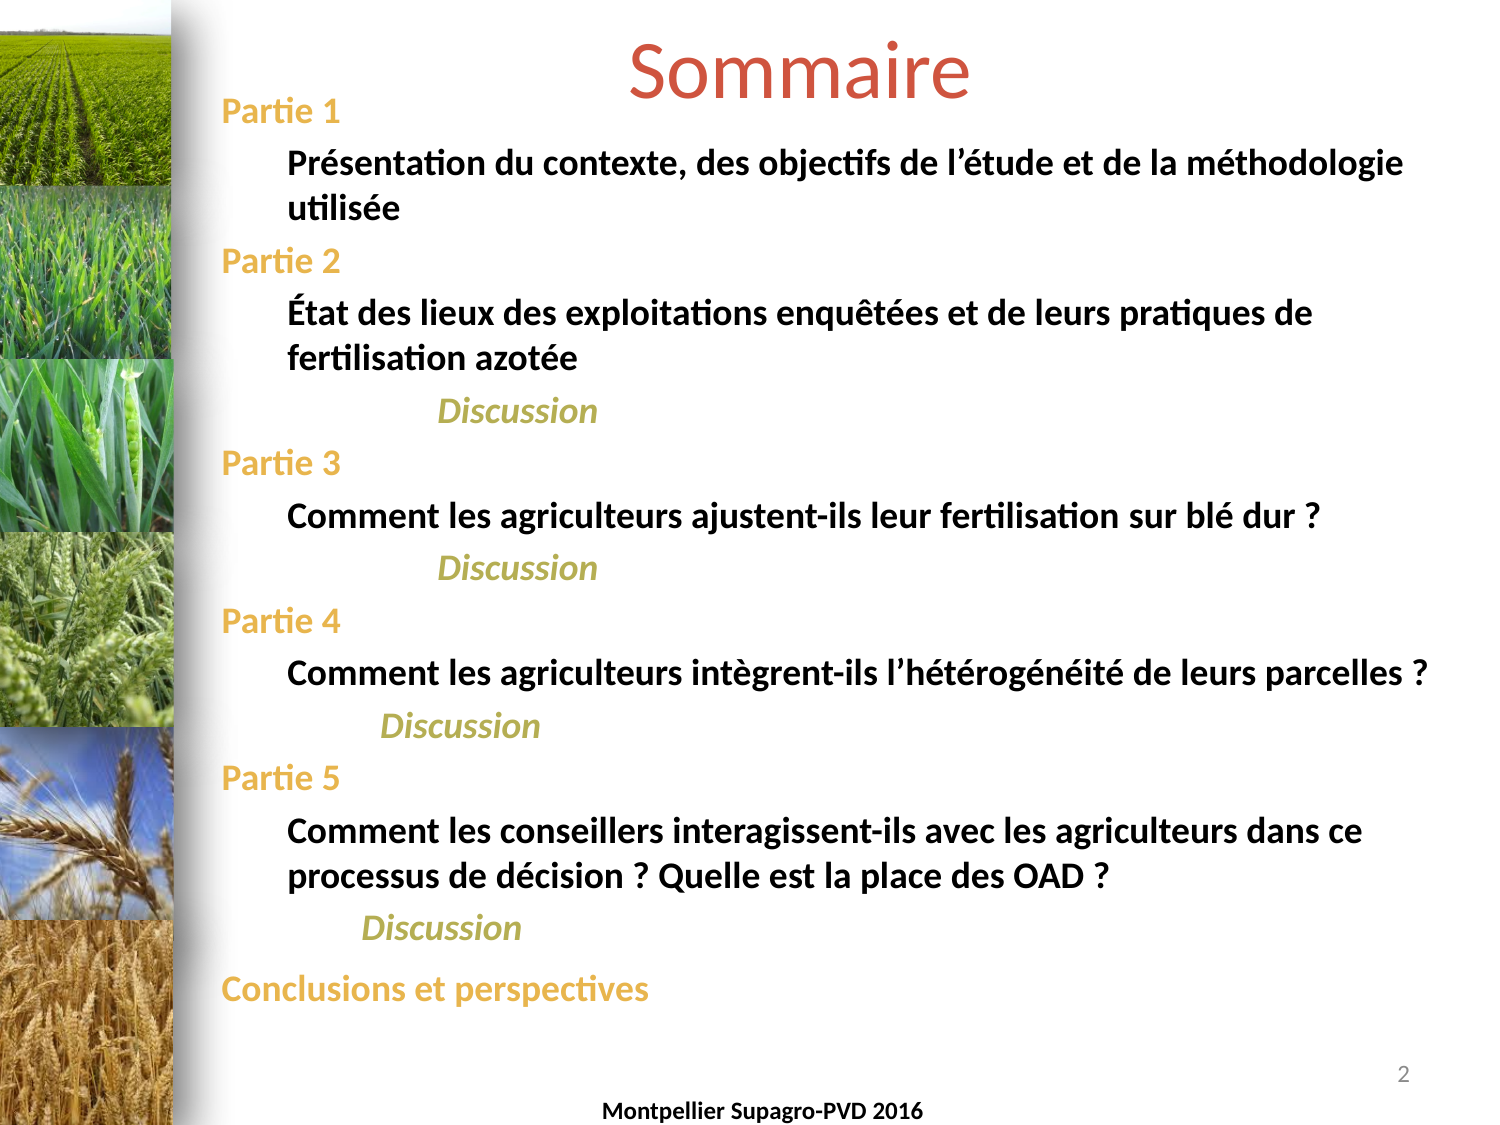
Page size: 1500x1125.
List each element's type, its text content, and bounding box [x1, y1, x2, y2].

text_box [0, 0, 174, 1125]
list Partie 1 Présentation du contexte, des objectifs de l’étude et de la méthodologie utilisée Partie 2 État des lieux des exploitations enquêtées et de leurs pratiques de fertilisation azotée Discussion Partie 3 Comment les agriculteurs ajustent-ils leur fertilisation sur blé dur ? Discussion Partie 4 Comment les agriculteurs intègrent-ils l’hétérogénéité de leurs parcelles ? Discussion Partie 5 Comment les conseillers interagissent-ils avec les agriculteurs dans ce processus de décision ? Quelle est la place des OAD ? Discussion Conclusions et perspectives [206, 78, 1471, 1078]
slide_number 2 [1074, 1042, 1425, 1103]
title Sommaire [174, 0, 1476, 130]
footer Montpellier Supagro-PVD 2016 [525, 1094, 1001, 1125]
